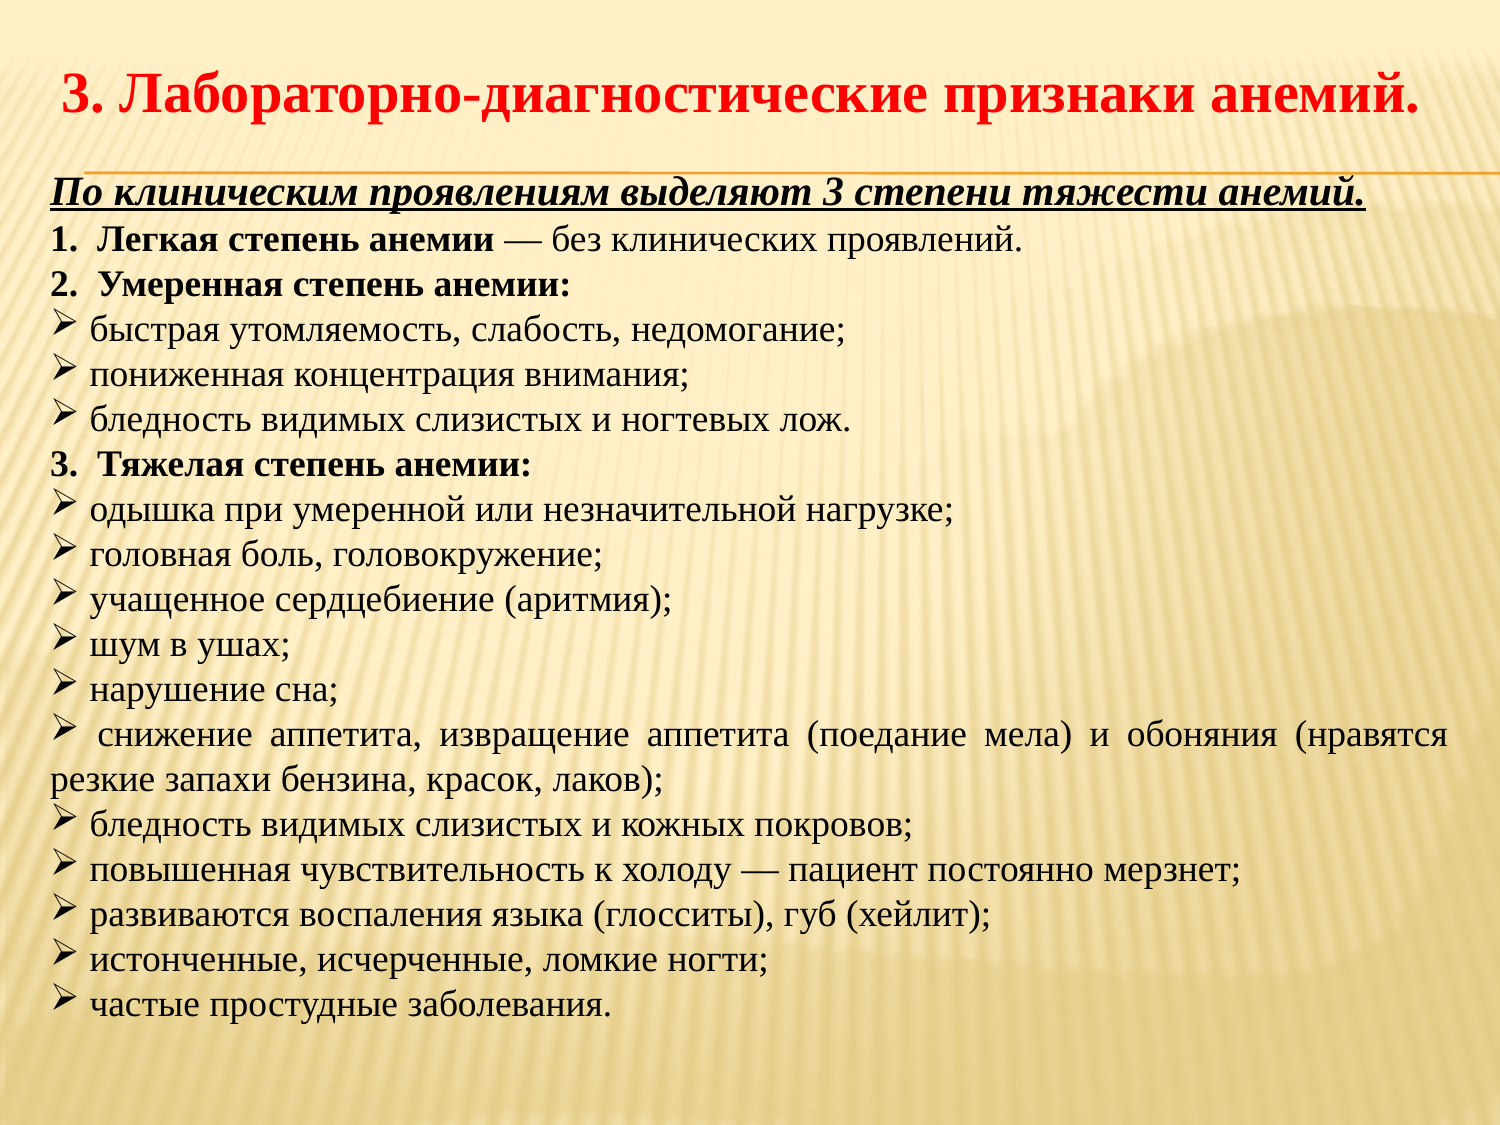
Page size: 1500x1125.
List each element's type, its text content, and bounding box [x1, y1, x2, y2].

text_box По клиническим проявлениям выделяют 3 степени тяжести анемий. 1. Легкая степень анемии — без клинических проявлений. 2. Умеренная степень анемии: быстрая утомляемость, слабость, недомогание; пониженная концентрация внимания; бледность видимых слизистых и ногтевых лож. 3. Тяжелая степень анемии: ​ одышка при умеренной или незначительной нагрузке; головная боль, головокружение; учащенное сердцебиение (аритмия); шум в ушах; нарушение сна; снижение аппетита, извращение аппетита (поедание мела) и обоняния (нравятся резкие запахи бензина, красок, лаков); бледность видимых слизистых и кожных покровов; повышенная чувствительность к холоду — пациент постоянно мерзнет; развиваются воспаления языка (глосситы), губ (хейлит); истонченные, исчерченные, ломкие ногти; частые простудные заболевания. [35, 156, 1465, 1032]
text_box 3. Лабораторно-диагностические признаки анемий. [46, 46, 1454, 132]
